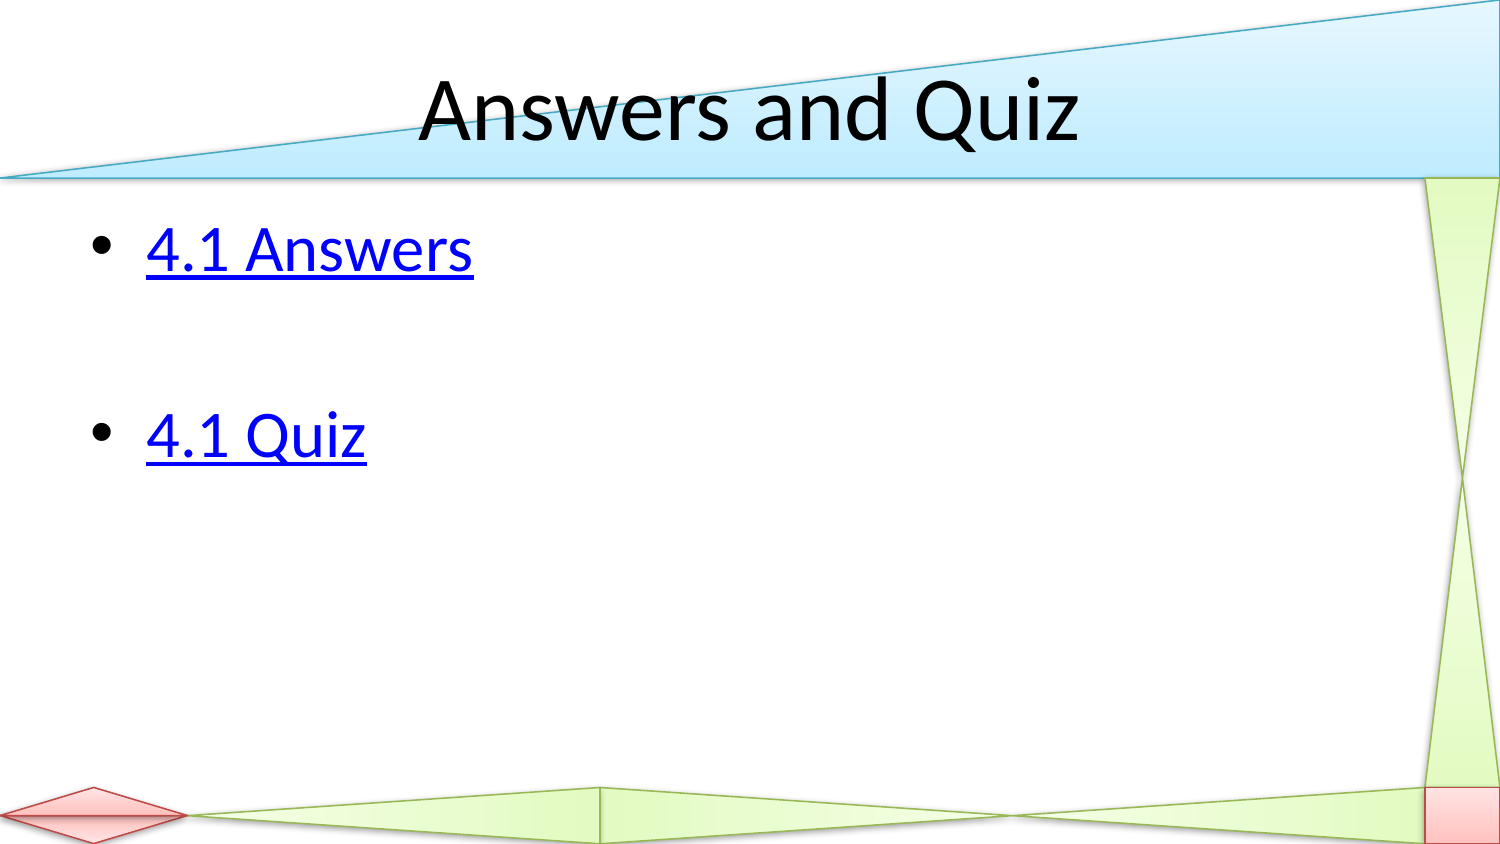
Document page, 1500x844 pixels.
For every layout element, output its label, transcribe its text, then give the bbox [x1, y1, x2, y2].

title Answers and Quiz [75, 33, 1425, 175]
list 4.1 Answers 4.1 Quiz [75, 196, 1425, 754]
